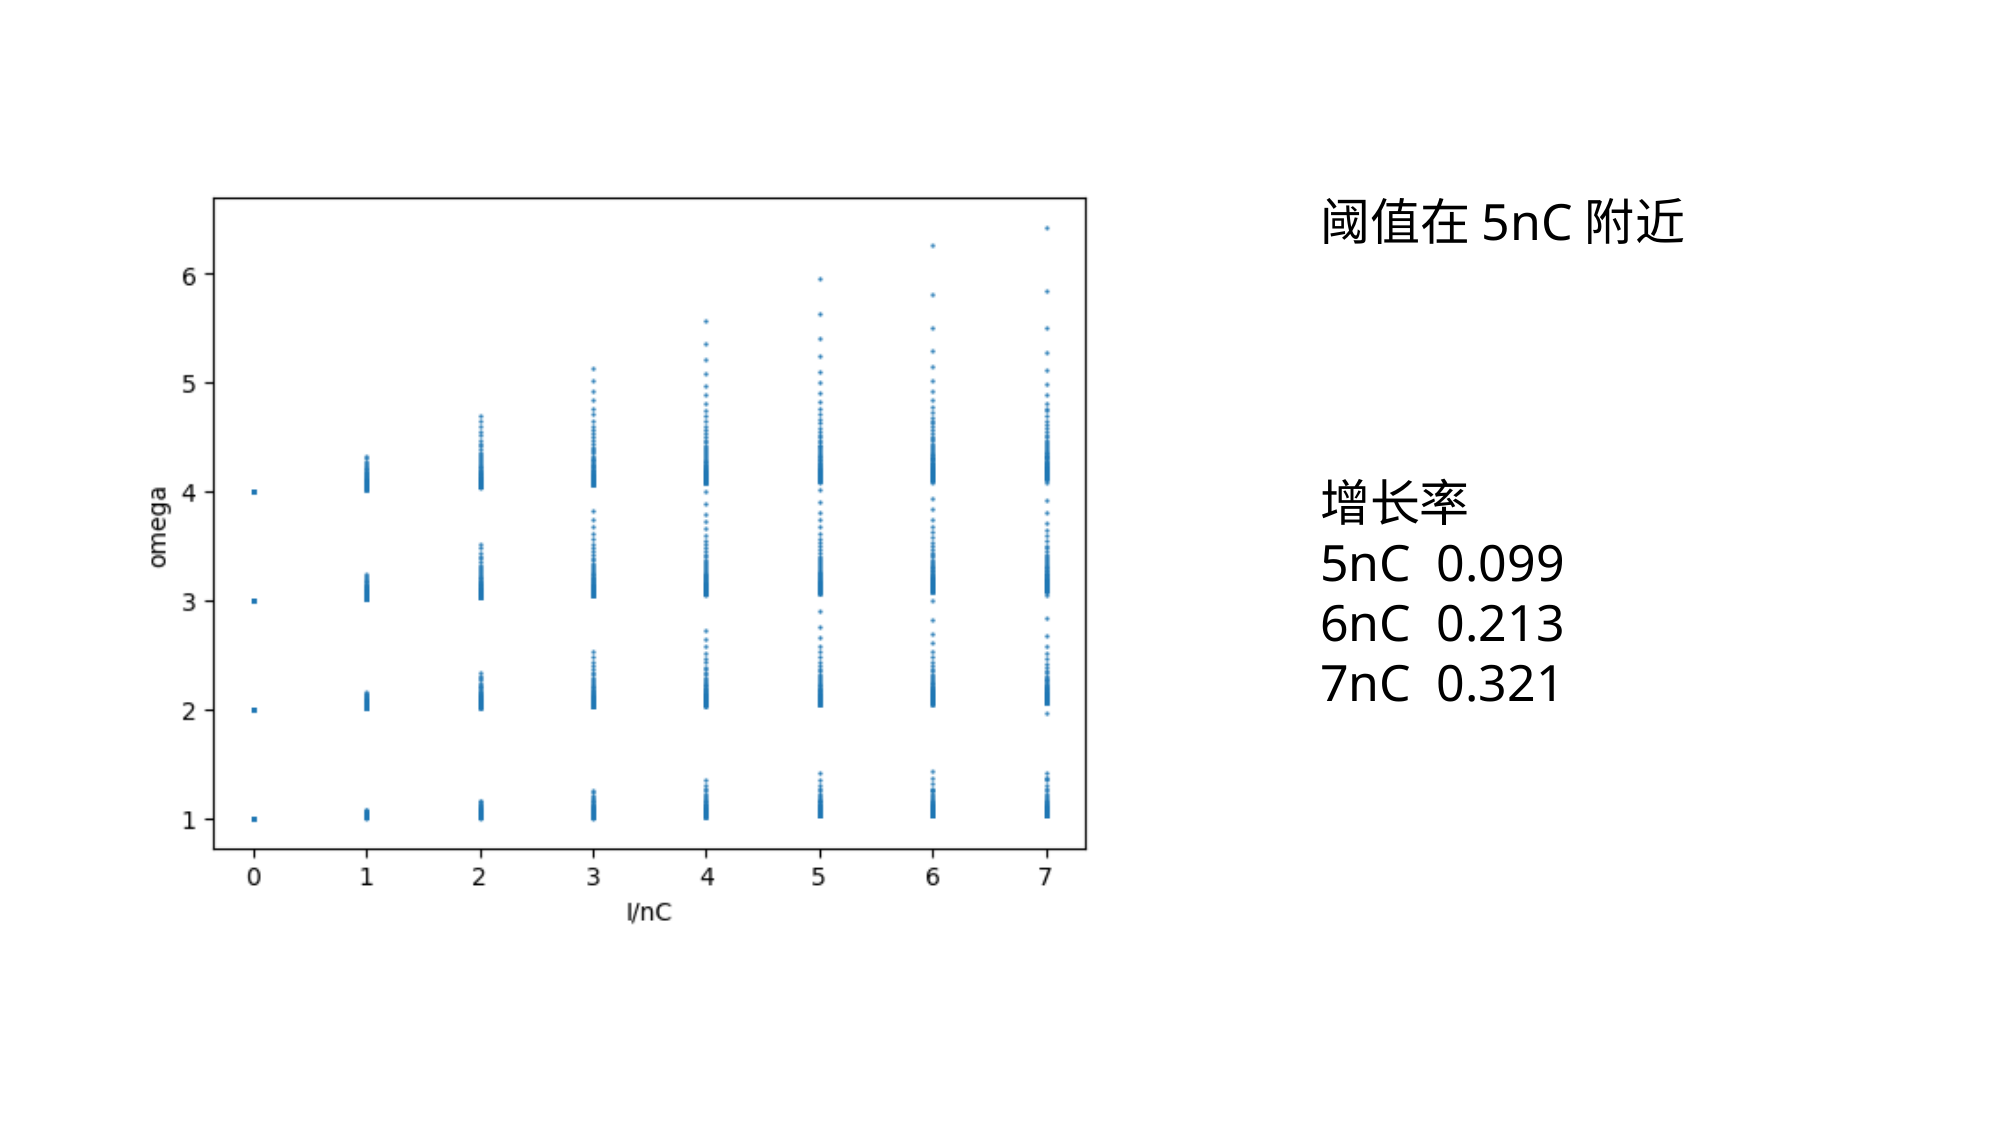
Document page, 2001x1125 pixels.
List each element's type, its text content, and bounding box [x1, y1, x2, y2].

text_box 阈值在5nC附近 [1305, 182, 1898, 258]
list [129, 182, 1103, 942]
text_box 增长率 5nC 0.099 6nC 0.213 7nC 0.321 [1305, 463, 1685, 719]
